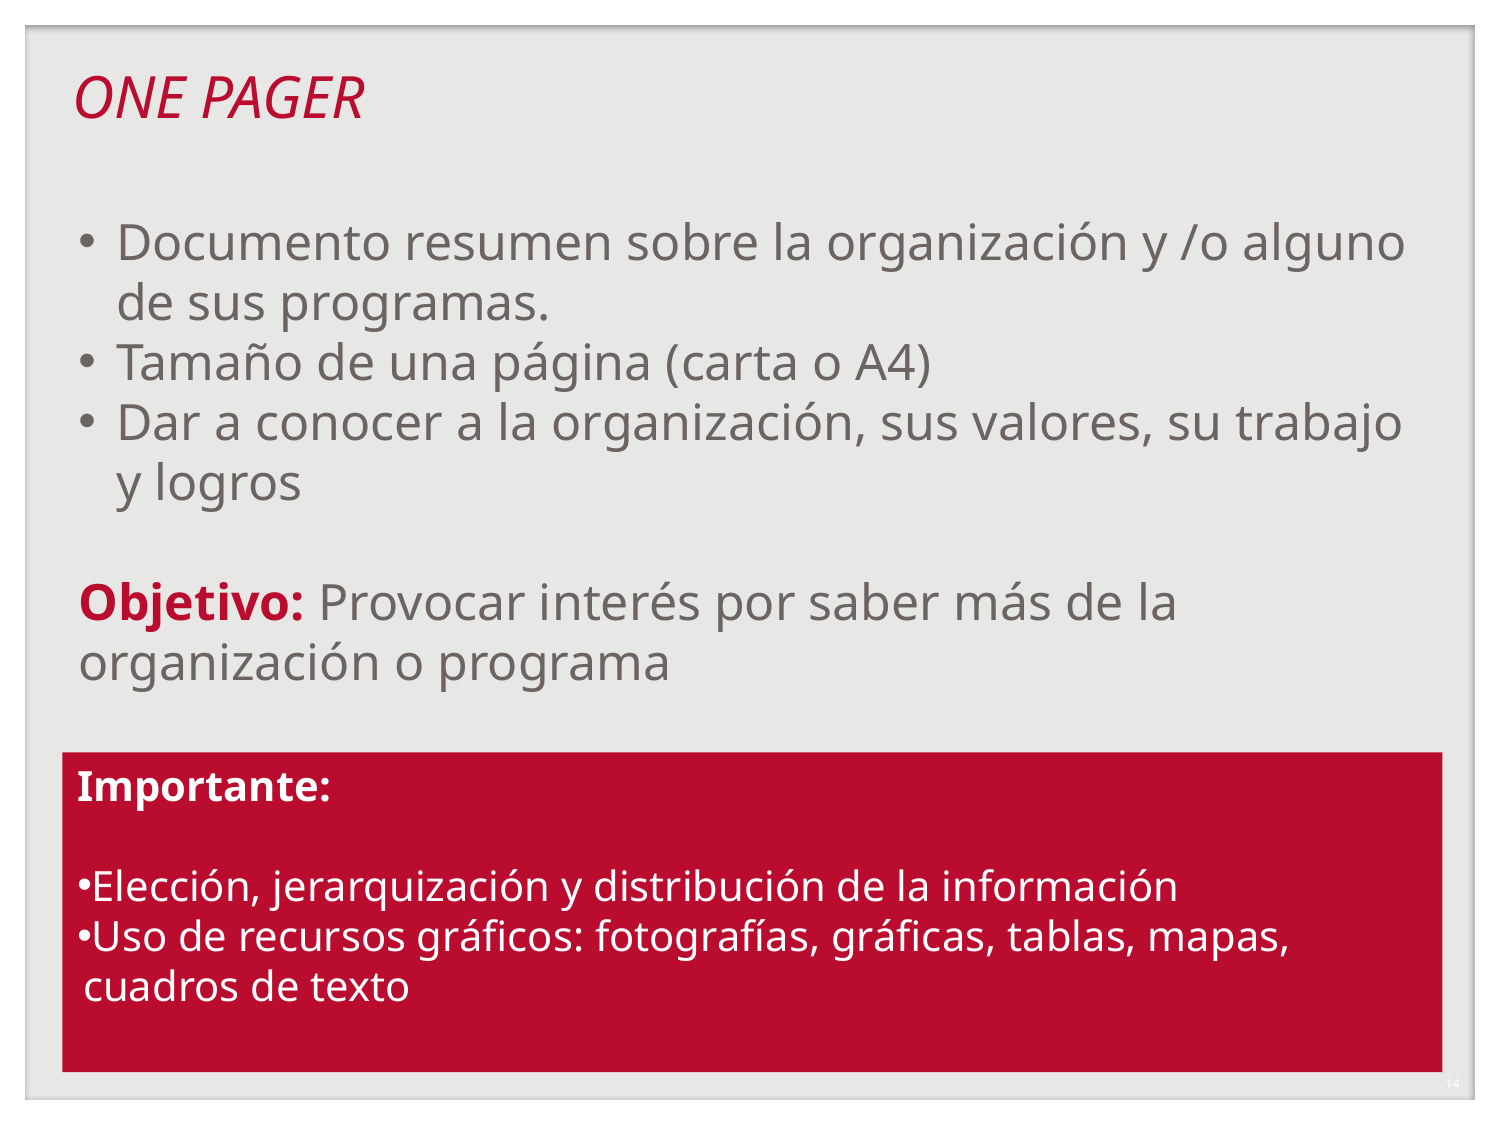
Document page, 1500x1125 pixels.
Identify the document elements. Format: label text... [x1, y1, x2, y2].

list Documento resumen sobre la organización y /o alguno de sus programas. Tamaño de una página (carta o A4) Dar a conocer a la organización, sus valores, su trabajo y logros Objetivo: Provocar interés por saber más de la organización o programa [63, 181, 1438, 720]
slide_number 14 [1125, 1069, 1475, 1100]
text_box Importante: Elección, jerarquización y distribución de la información Uso de recursos gráficos: fotografías, gráficas, tablas, mapas, cuadros de texto [62, 752, 1443, 1073]
title ONE PAGER [57, 51, 1333, 138]
